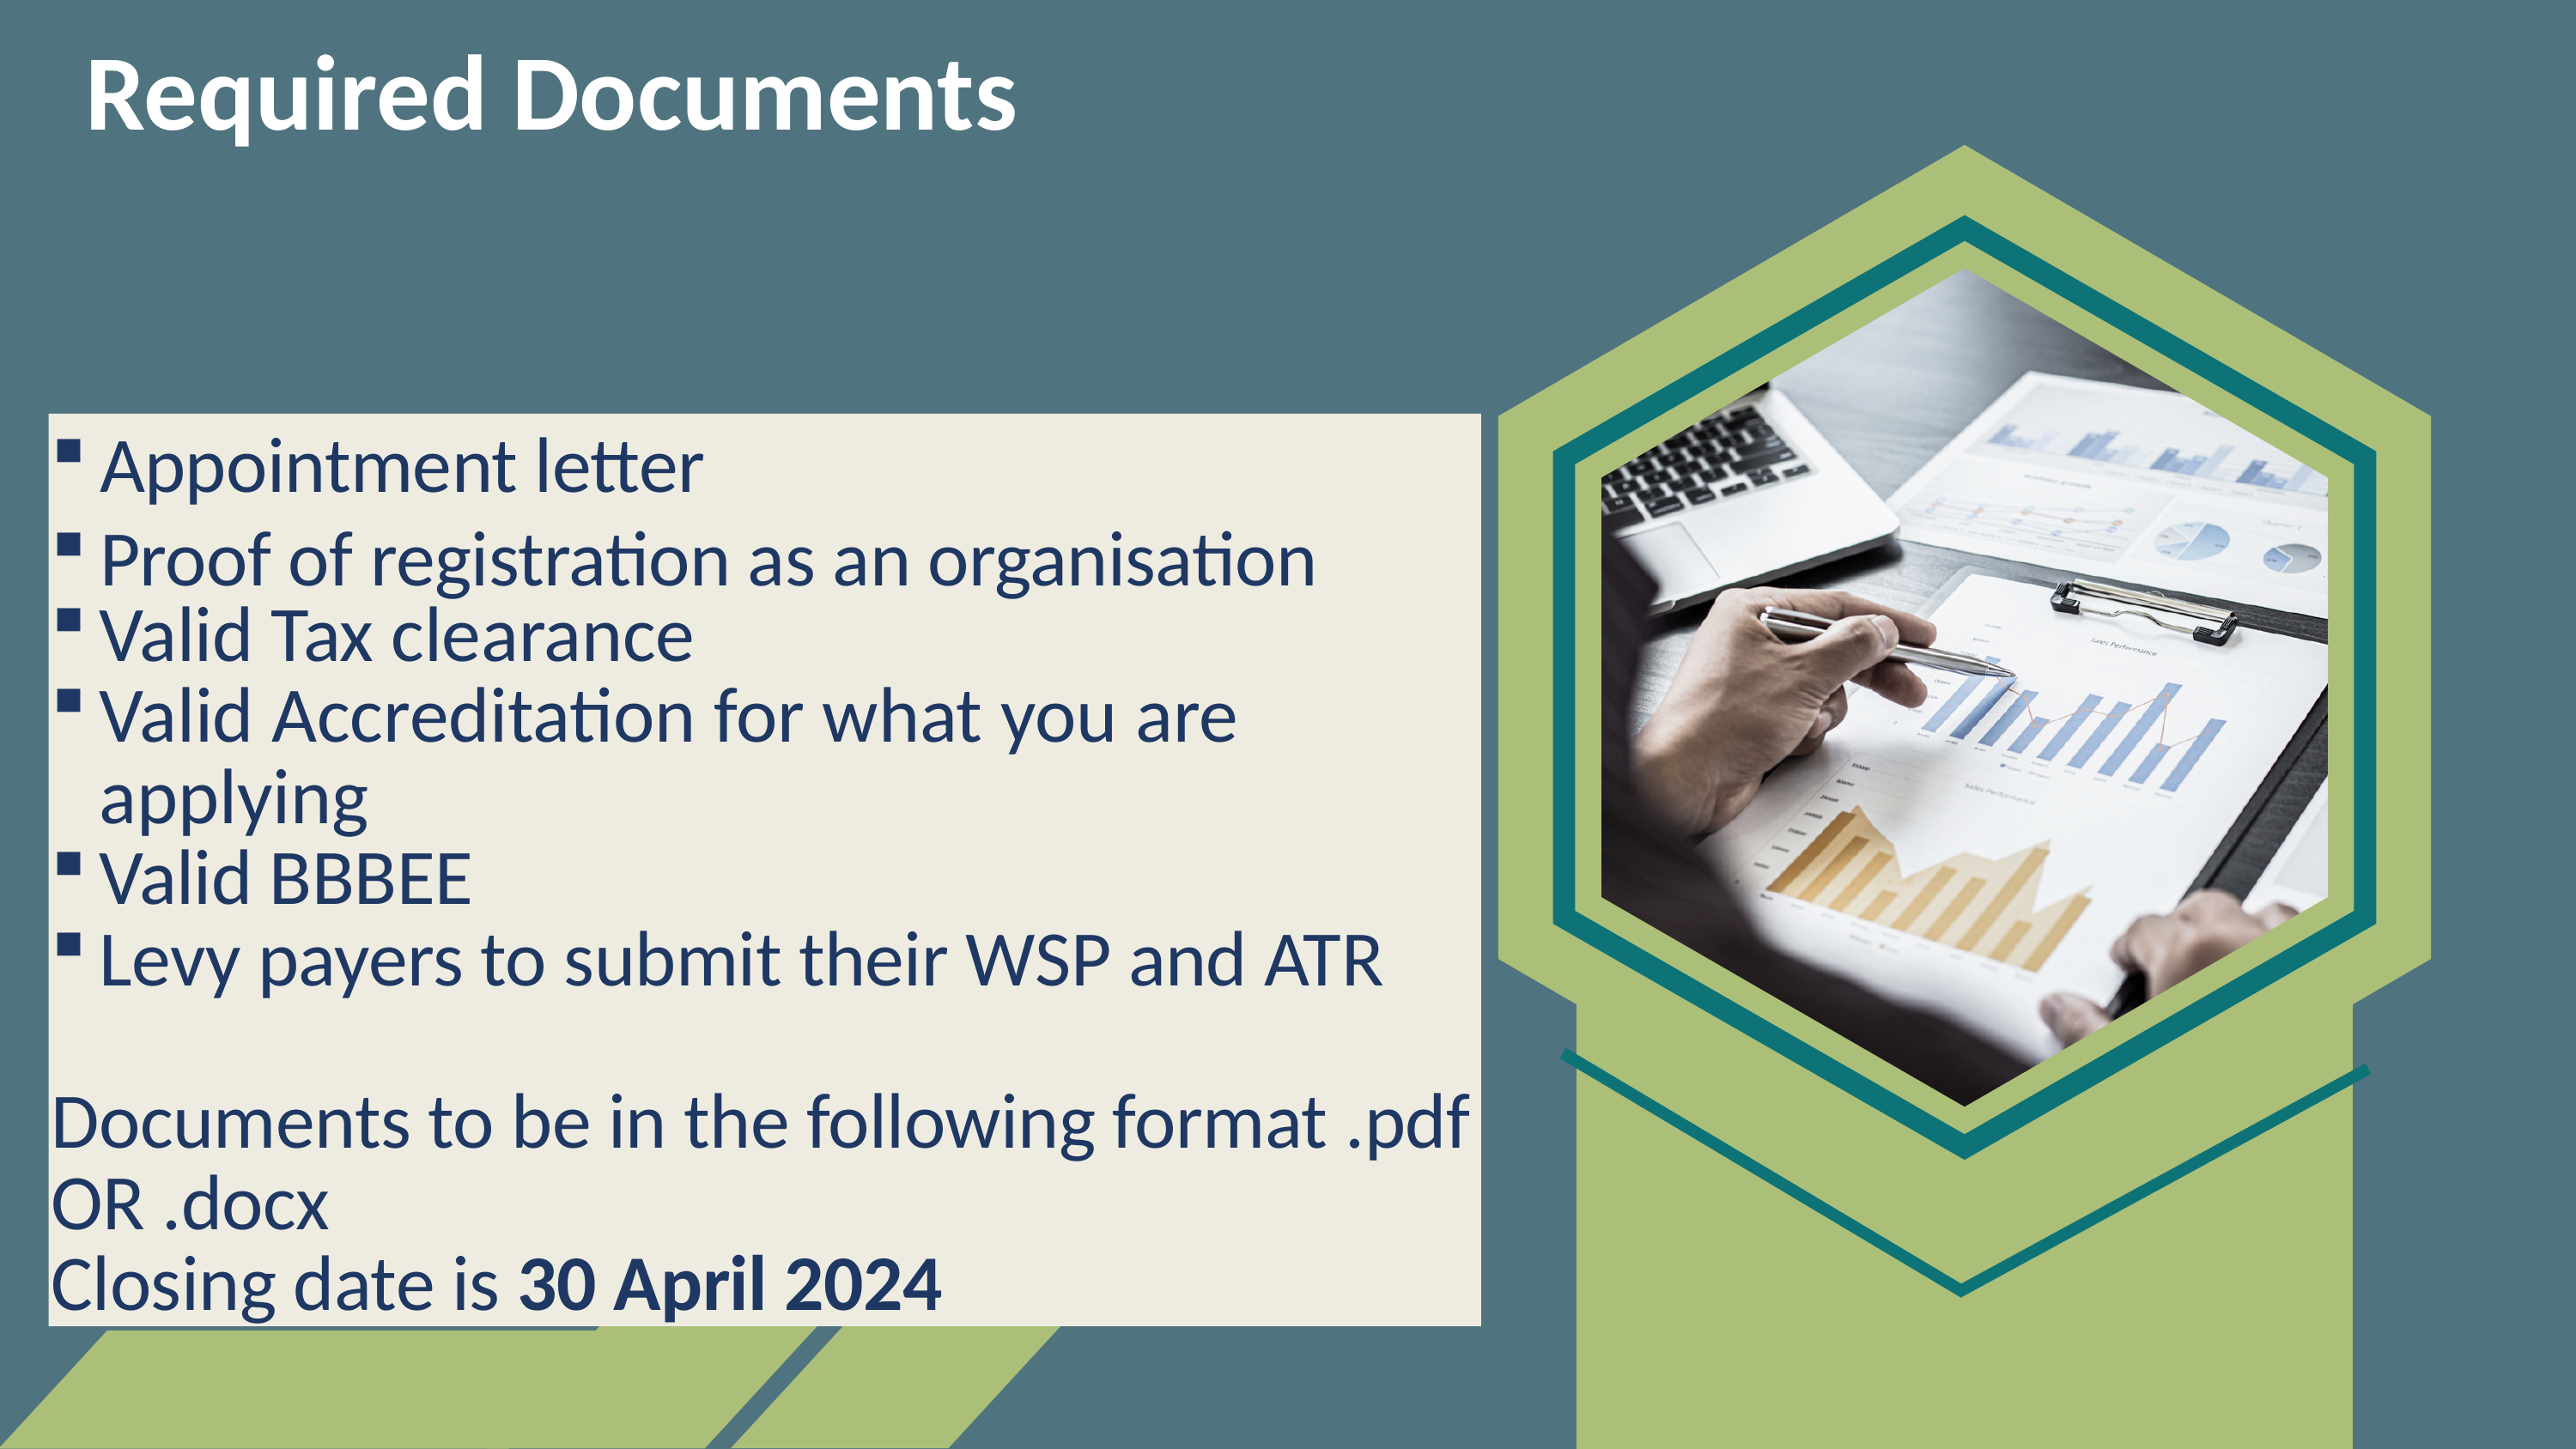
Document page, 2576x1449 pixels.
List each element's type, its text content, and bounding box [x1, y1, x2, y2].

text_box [1601, 268, 2329, 1107]
text_box [731, 1326, 1061, 1449]
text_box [2332, 276, 2438, 1100]
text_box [1492, 276, 1596, 1100]
text_box [0, 1330, 595, 1449]
text_box Required Documents [85, 8, 1752, 152]
text_box [487, 1326, 817, 1449]
text_box [1576, 1106, 2354, 1449]
text_box Appointment letter Proof of registration as an organisation Valid Tax clearance Valid Accreditation for what you are applying Valid BBBEE Levy payers to submit their WSP and ATR Documents to be in the following format .pdf OR .docx Closing date is 30 April 2024 [48, 413, 1481, 1326]
text_box [1756, 144, 2173, 266]
